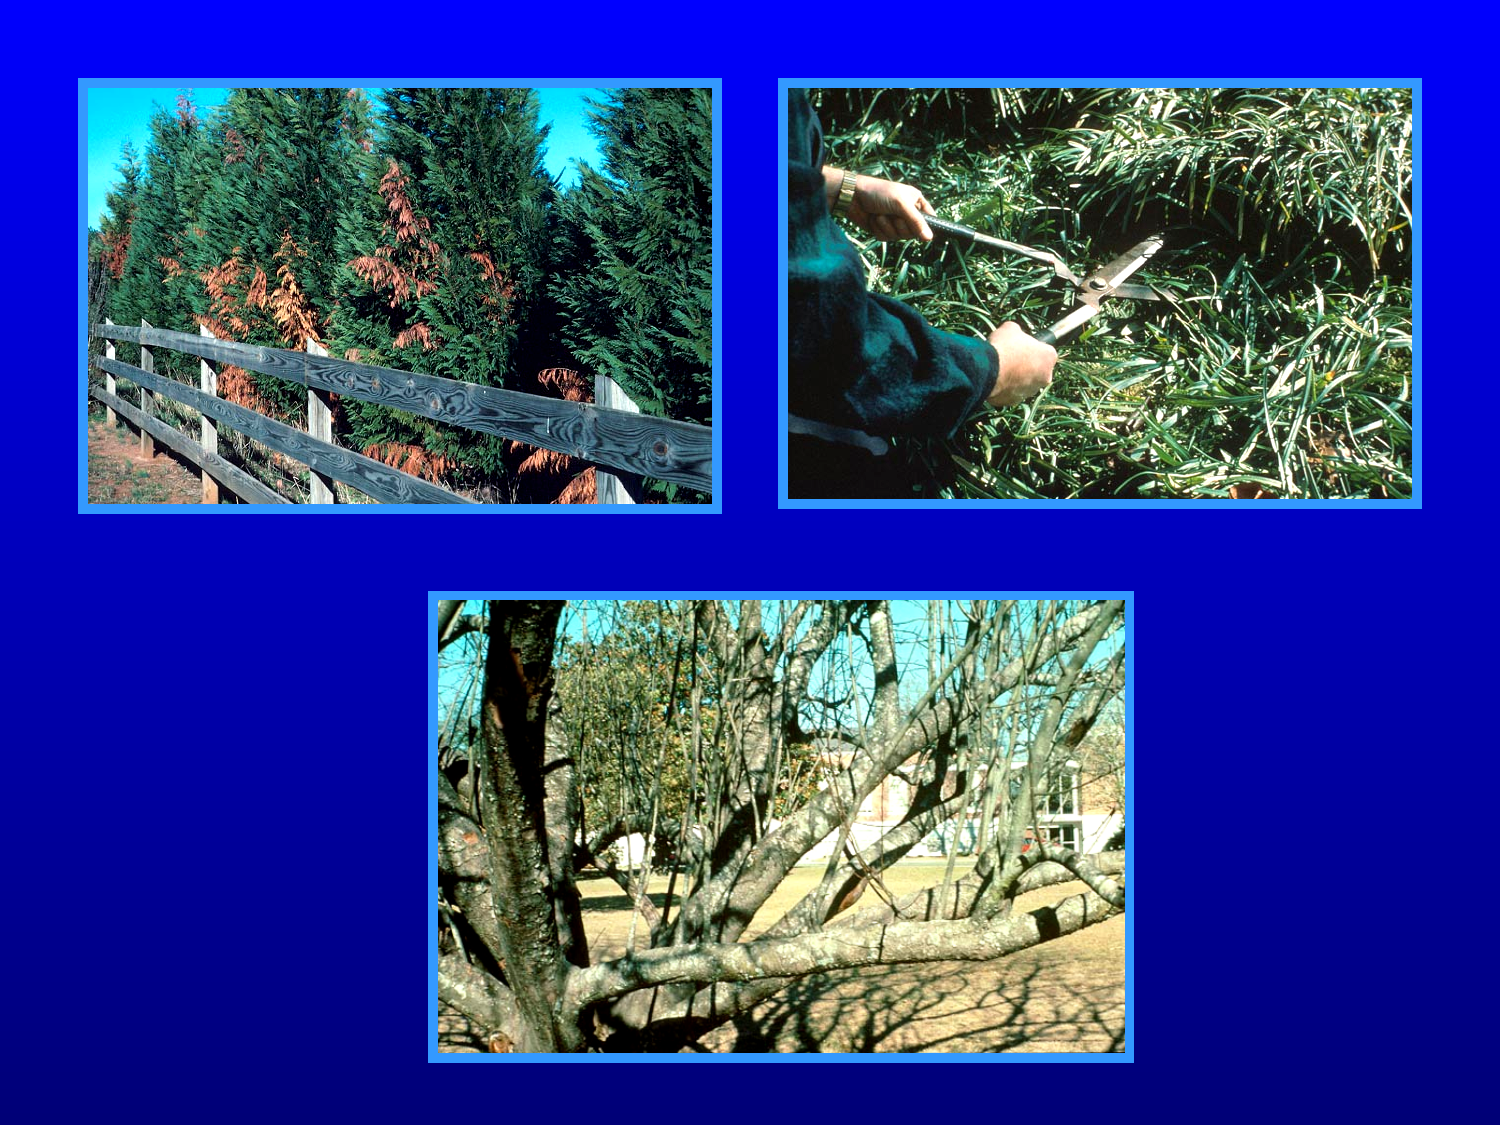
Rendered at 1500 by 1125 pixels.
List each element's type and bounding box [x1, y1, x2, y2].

picture [87, 87, 713, 505]
picture [184, 87, 192, 96]
picture [787, 87, 1413, 500]
picture [437, 599, 1125, 1054]
